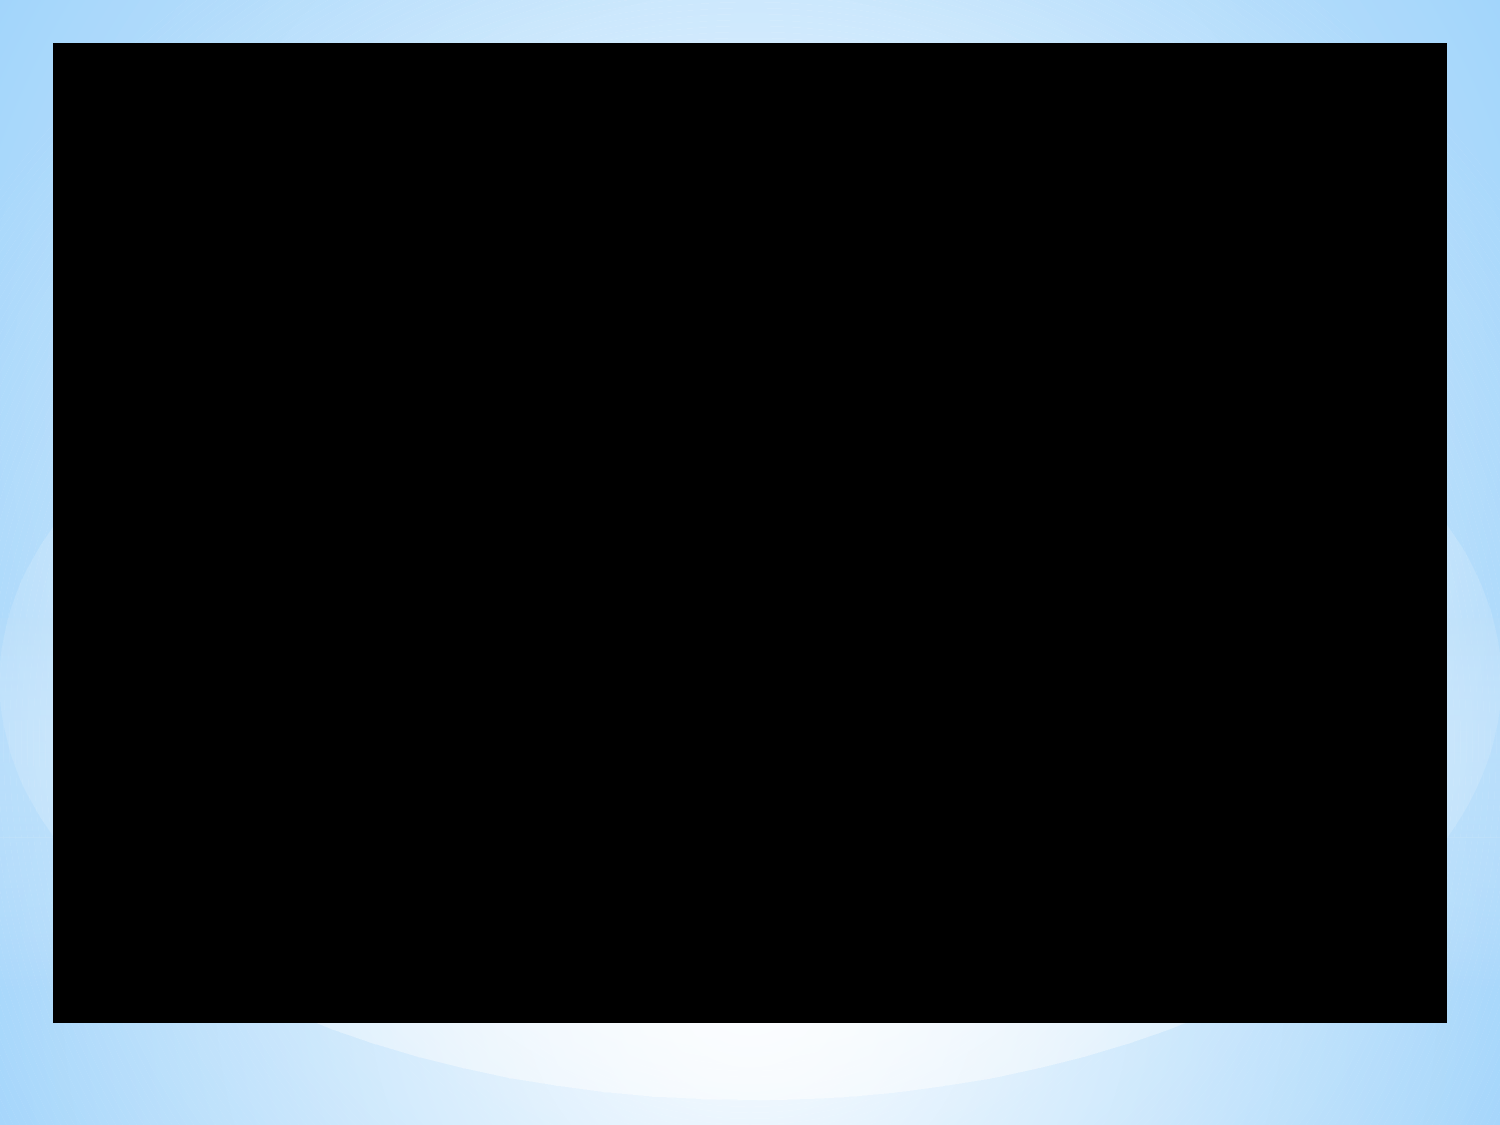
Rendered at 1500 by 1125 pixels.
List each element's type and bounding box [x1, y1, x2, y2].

text_box [52, 42, 1448, 1024]
